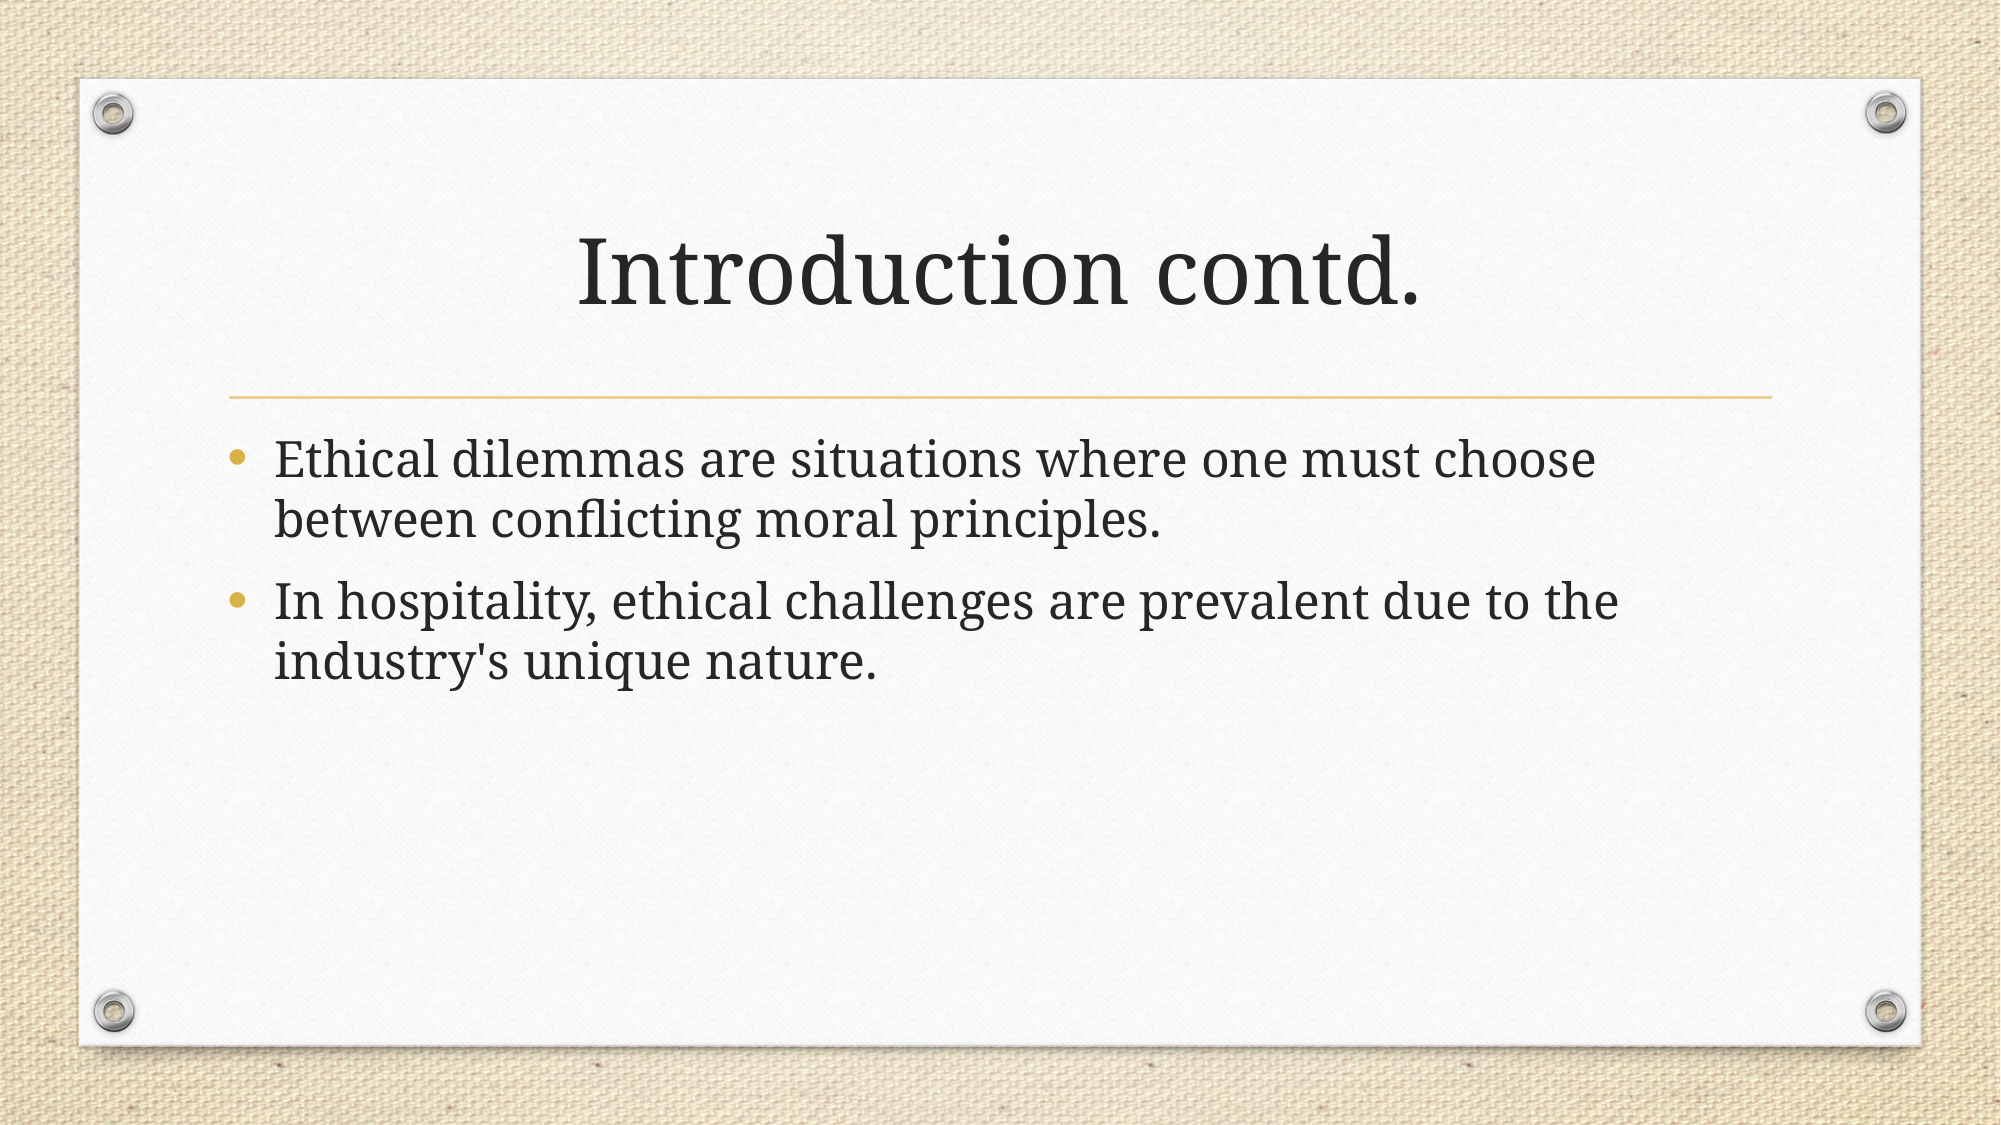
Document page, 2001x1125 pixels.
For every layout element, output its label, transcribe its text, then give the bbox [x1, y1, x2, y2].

picture [0, 0, 2001, 1125]
list Ethical dilemmas are situations where one must choose between conflicting moral principles. In hospitality, ethical challenges are prevalent due to the industry's unique nature. [212, 419, 1788, 964]
title Introduction contd. [212, 161, 1788, 375]
